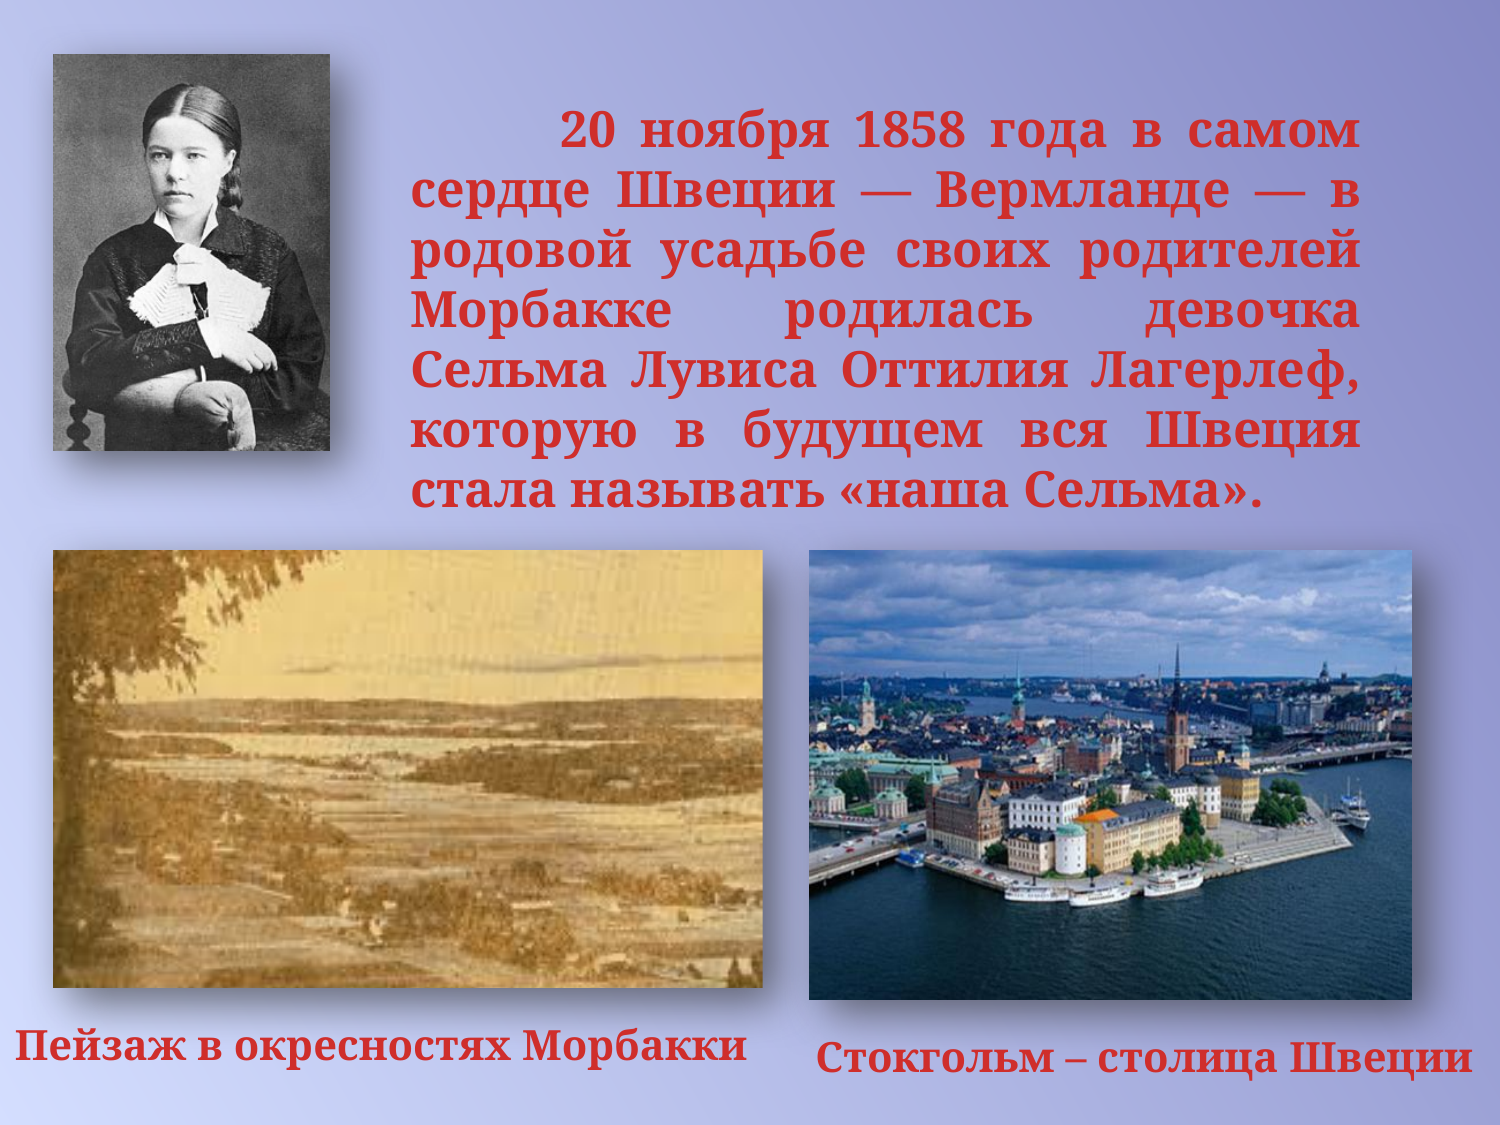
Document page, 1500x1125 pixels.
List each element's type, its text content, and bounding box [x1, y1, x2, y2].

text_box Пейзаж в окресностях Морбакки [0, 1011, 780, 1077]
picture [52, 550, 763, 988]
picture [808, 550, 1412, 1000]
picture [52, 54, 330, 451]
text_box 20 ноября 1858 года в самом сердце Швеции — Вермланде — в родовой усадьбе своих родителей Морбакке родилась девочка Сельма Лувиса Оттилия Лагерлеф, которую в будущем вся Швеция стала называть «наша Сельма». [395, 90, 1376, 525]
text_box Стокгольм – столица Швеции [800, 1023, 1488, 1088]
